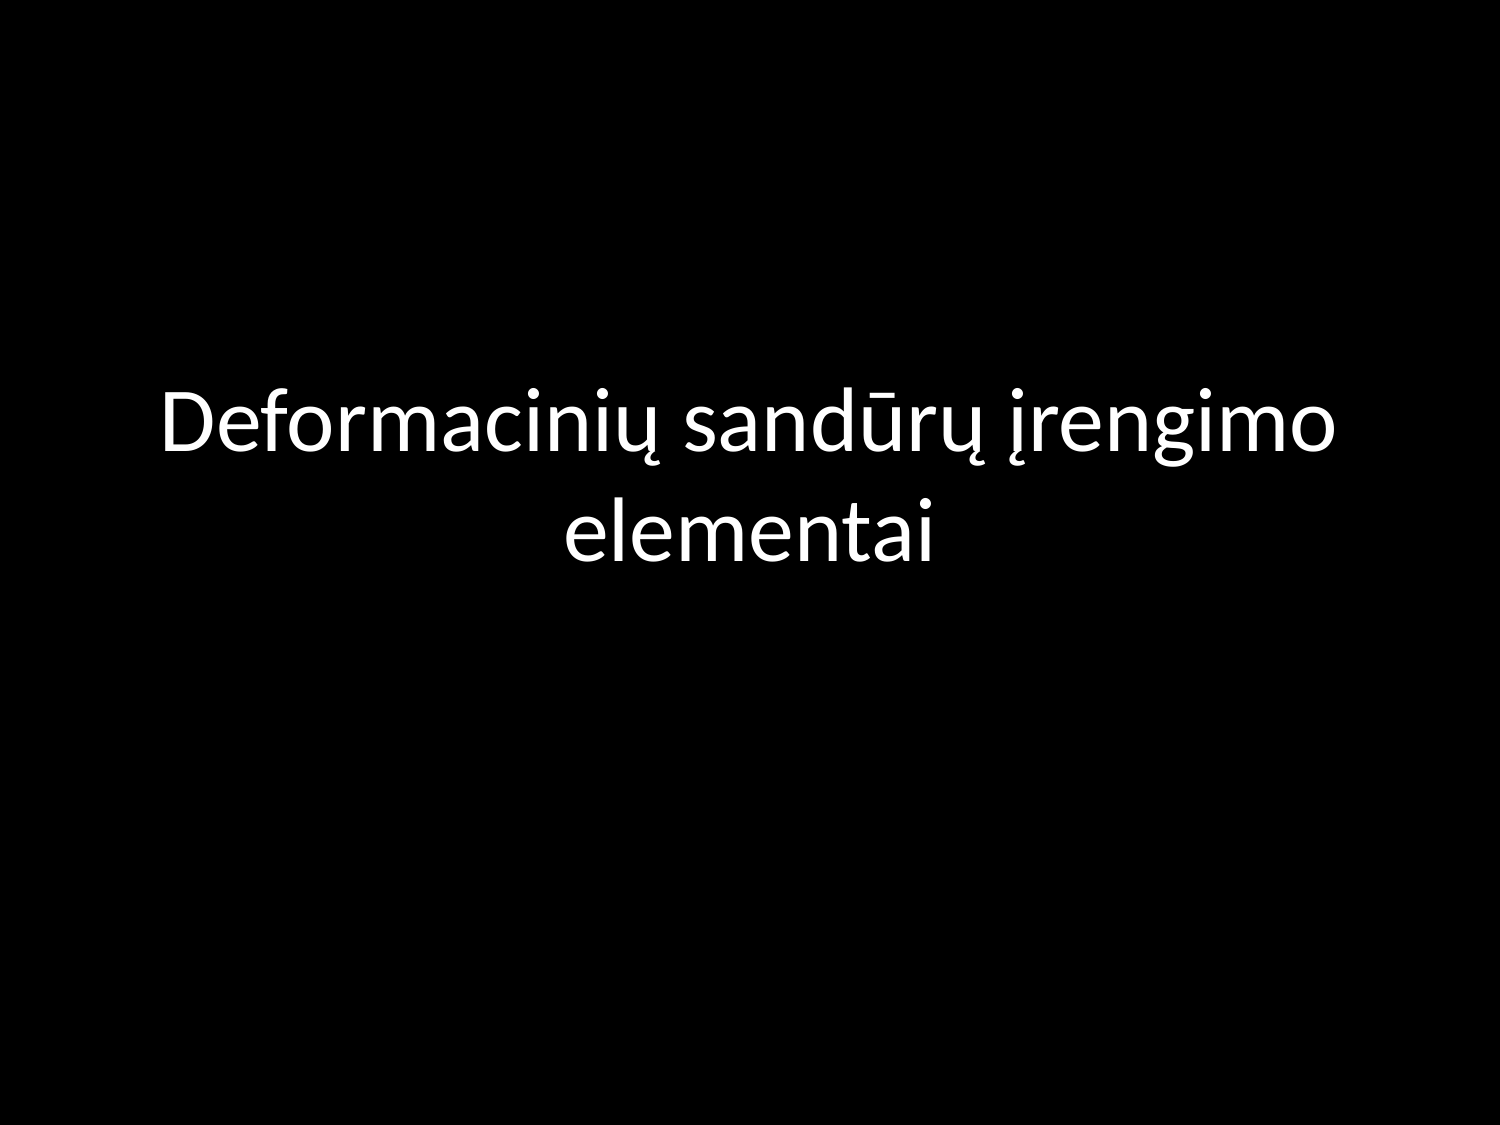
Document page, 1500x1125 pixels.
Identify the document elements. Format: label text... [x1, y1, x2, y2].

title Deformacinių sandūrų įrengimo elementai [112, 349, 1388, 591]
